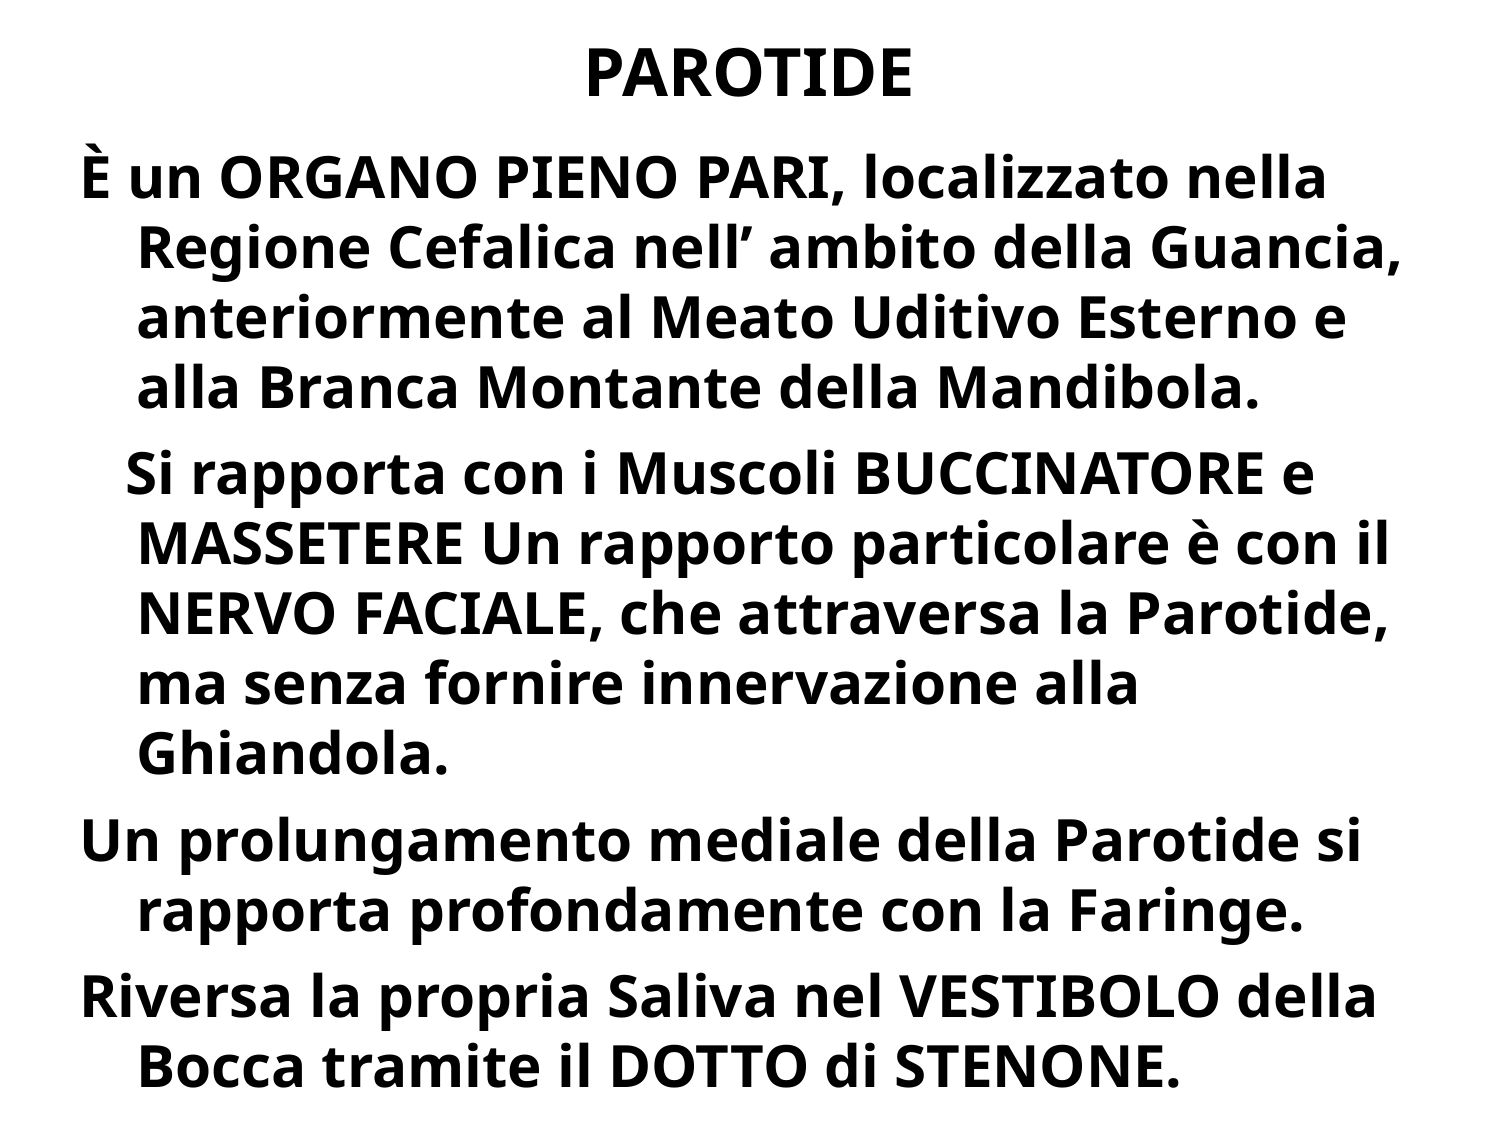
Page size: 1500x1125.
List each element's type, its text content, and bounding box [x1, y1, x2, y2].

list È un ORGANO PIENO PARI, localizzato nella Regione Cefalica nell’ ambito della Guancia, anteriormente al Meato Uditivo Esterno e alla Branca Montante della Mandibola. Si rapporta con i Muscoli BUCCINATORE e MASSETERE Un rapporto particolare è con il NERVO FACIALE, che attraversa la Parotide, ma senza fornire innervazione alla Ghiandola. Un prolungamento mediale della Parotide si rapporta profondamente con la Faringe. Riversa la propria Saliva nel VESTIBOLO della Bocca tramite il DOTTO di STENONE. [64, 132, 1483, 1097]
title PAROTIDE [112, 3, 1387, 132]
